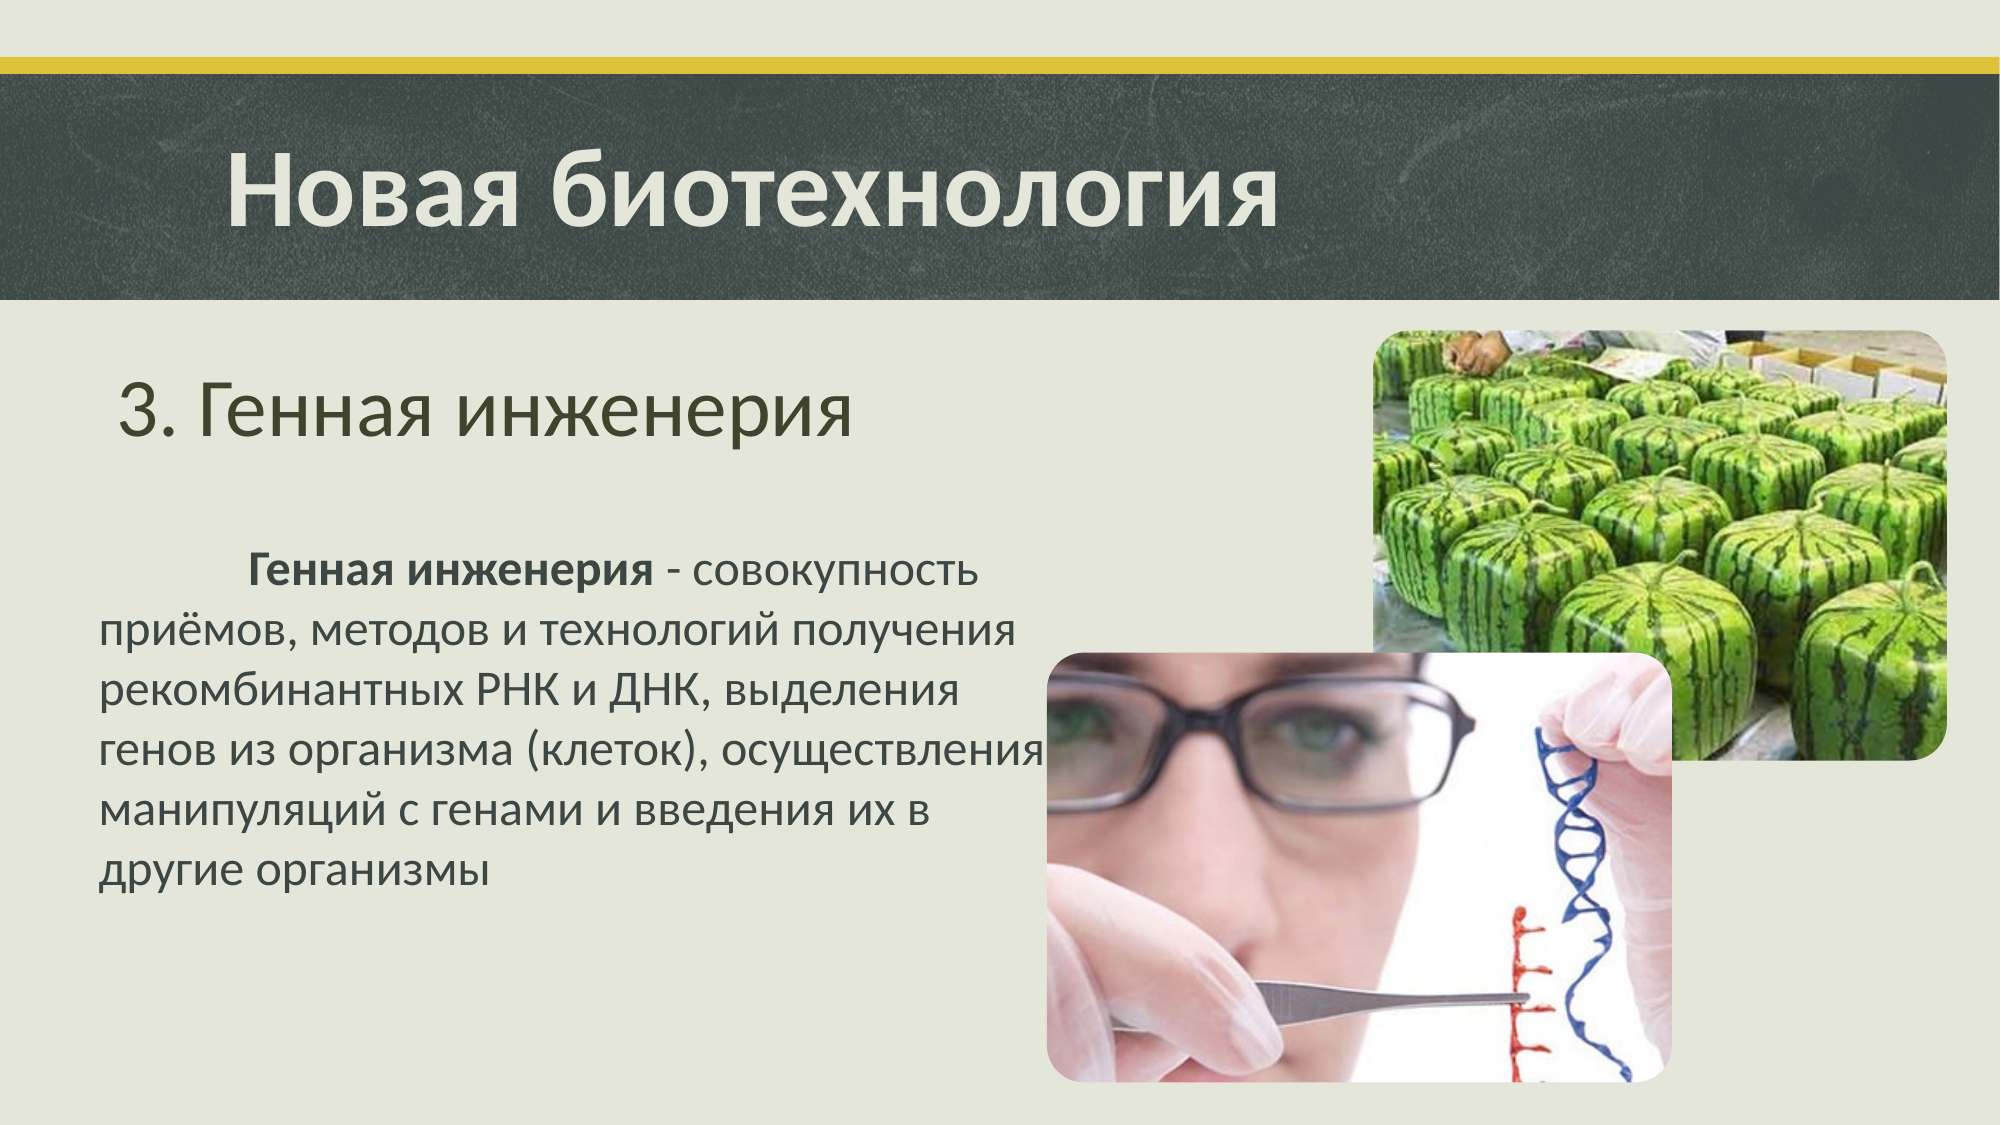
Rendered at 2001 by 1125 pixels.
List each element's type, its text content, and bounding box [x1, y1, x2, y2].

picture [1046, 330, 1947, 1083]
text_box Генная инженерия - совокупность приёмов, методов и технологий получения рекомбинантных РНК и ДНК, выделения генов из организма (клеток), осуществления манипуляций с генами и введения их в другие организмы [83, 528, 1077, 903]
picture [0, 74, 2000, 300]
title Новая биотехнология [210, 76, 1790, 300]
list 3. Генная инженерия [101, 345, 1013, 508]
